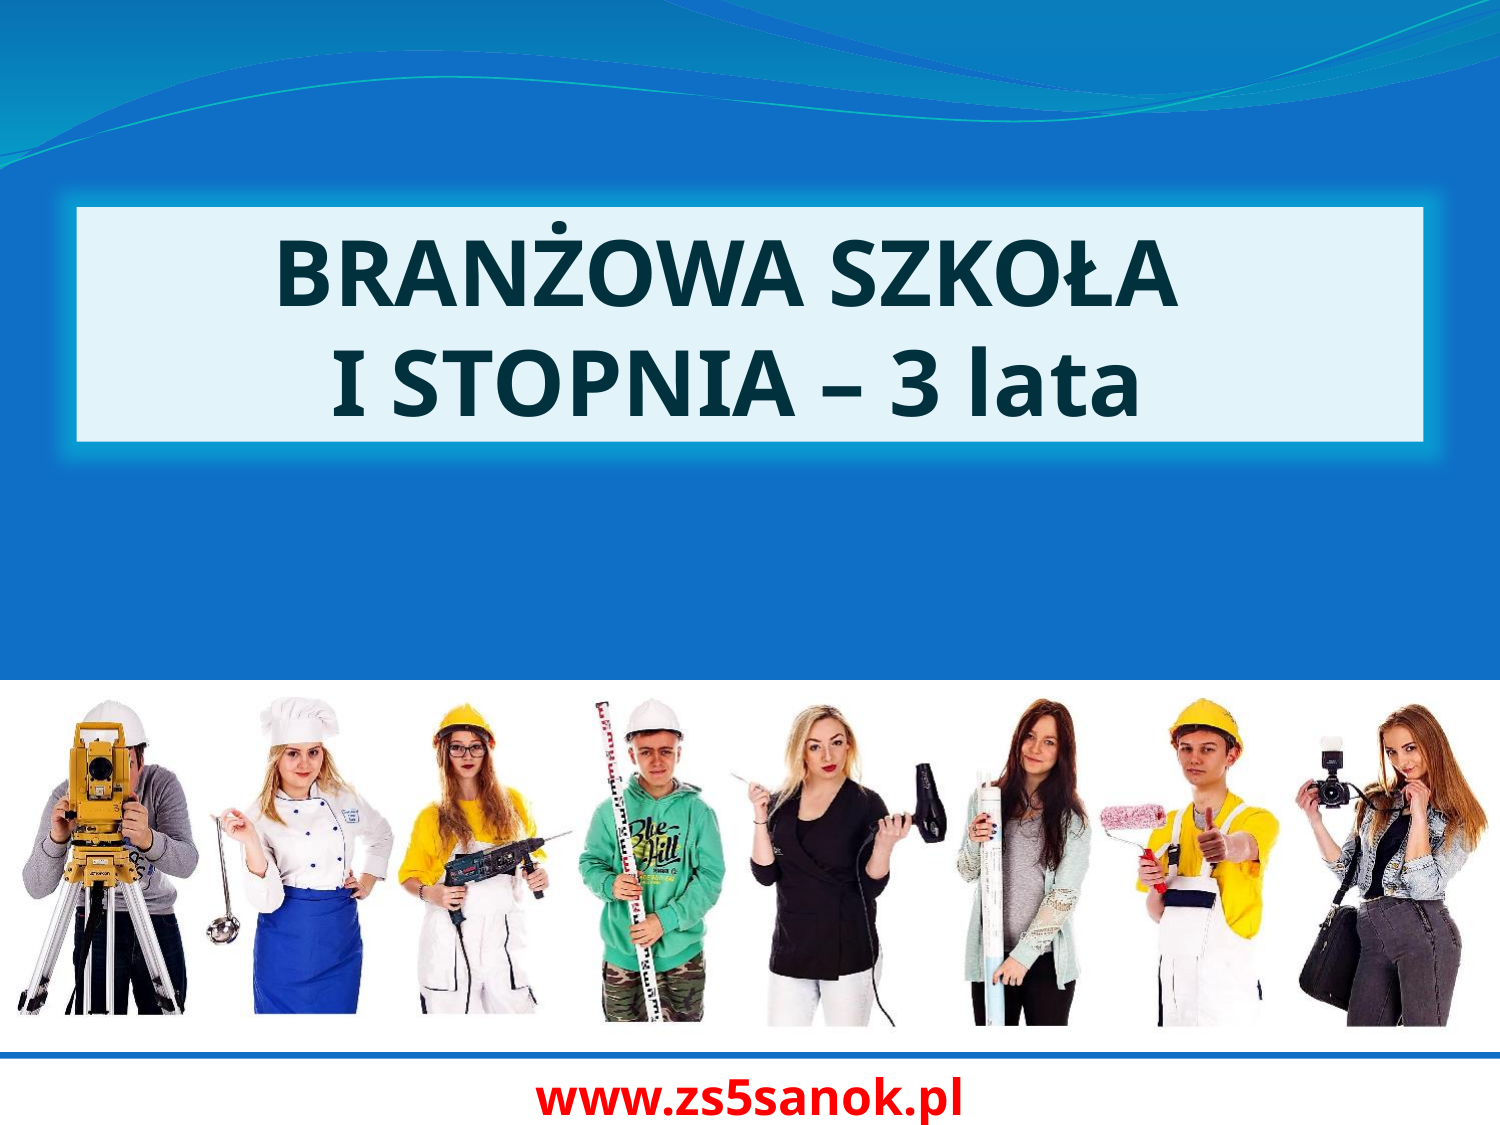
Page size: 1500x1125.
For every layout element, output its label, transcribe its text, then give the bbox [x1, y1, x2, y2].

text_box www.zs5sanok.pl [0, 1059, 1500, 1064]
text_box BRANŻOWA SZKOŁA I STOPNIA – 3 lata [76, 207, 1424, 442]
picture [0, 680, 1500, 1052]
footer www.zs5sanok.pl [0, 1063, 1500, 1125]
